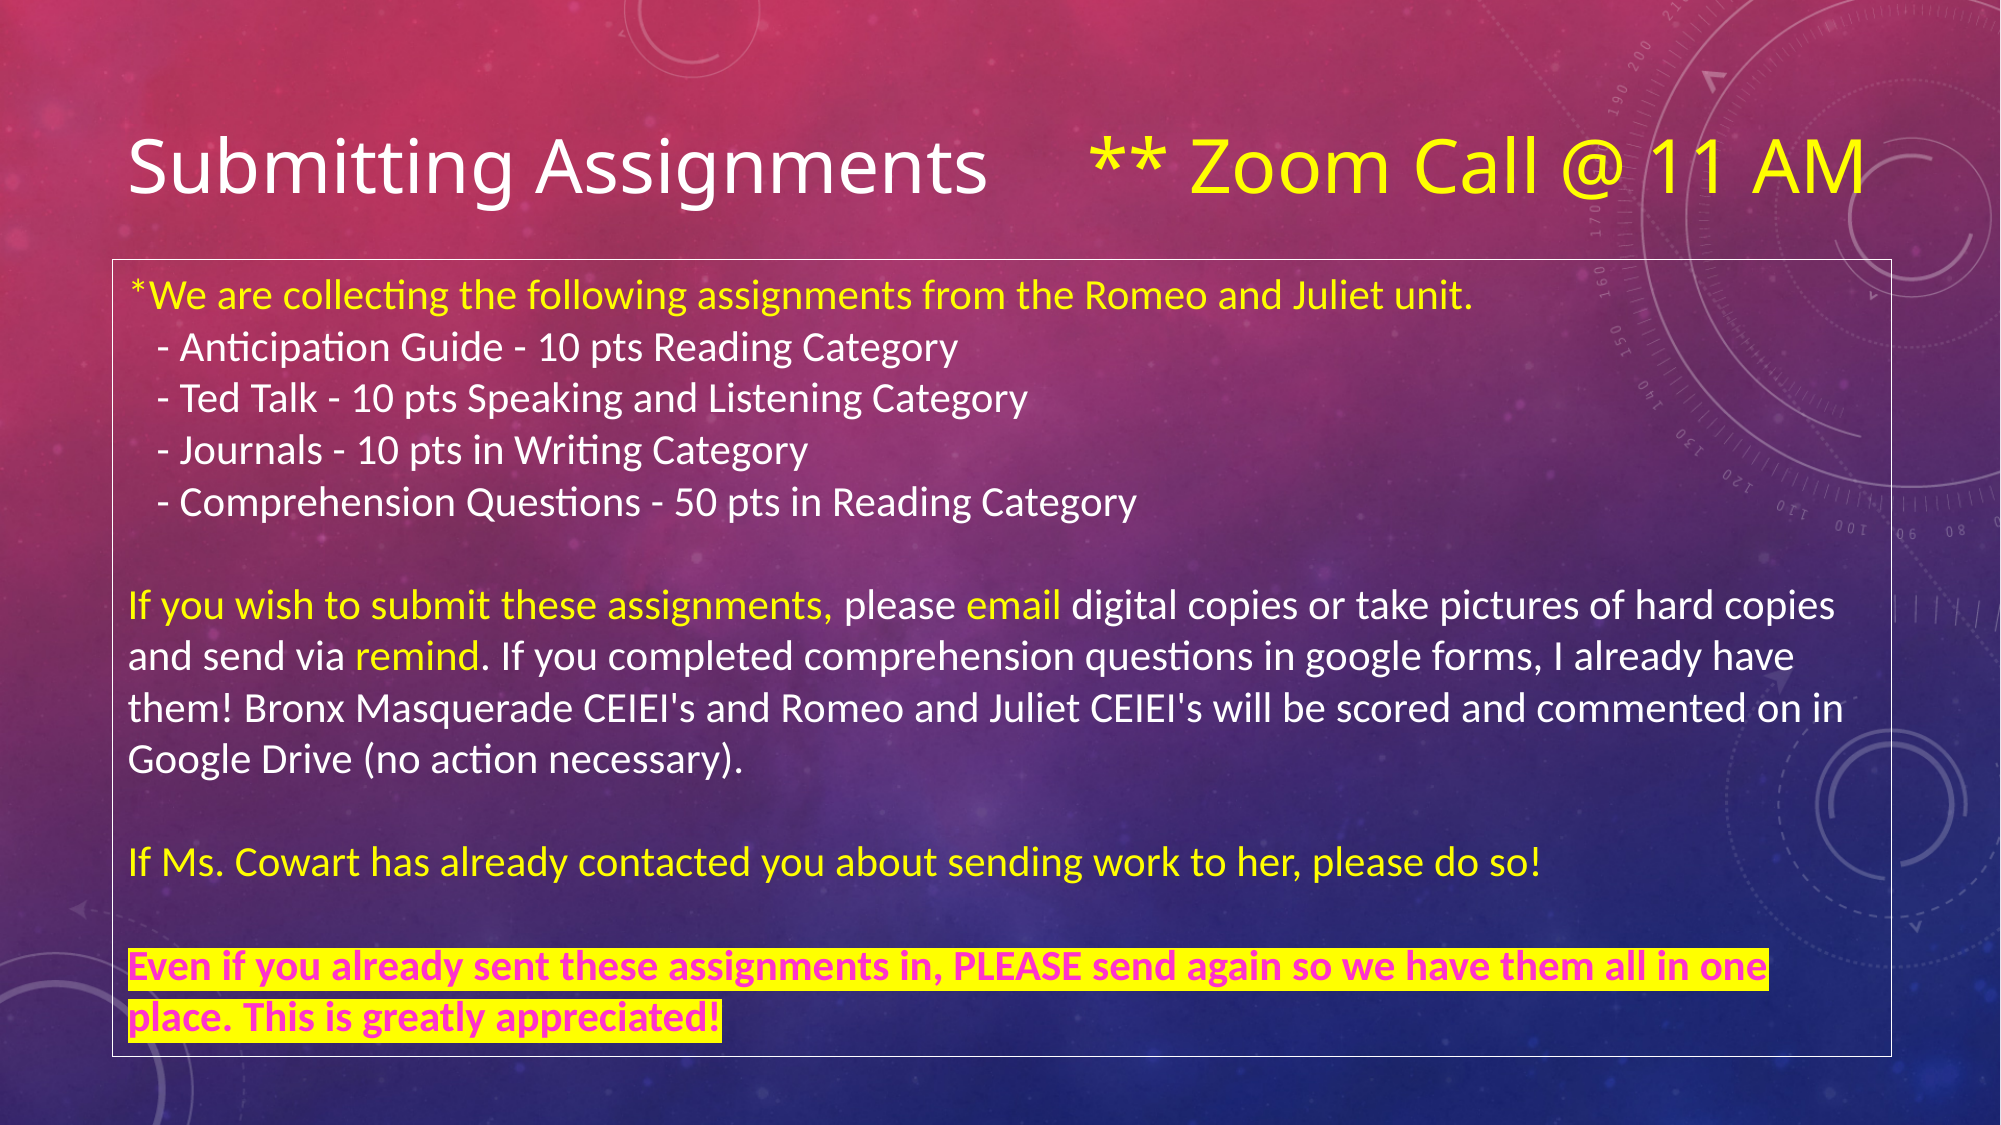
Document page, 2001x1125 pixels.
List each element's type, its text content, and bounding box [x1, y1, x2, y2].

title Submitting Assignments ** Zoom Call @ 11 AM [112, 99, 1892, 229]
list *We are collecting the following assignments from the Romeo and Juliet unit. - Anticipation Guide - 10 pts Reading Category - Ted Talk - 10 pts Speaking and Listening Category - Journals - 10 pts in Writing Category - Comprehension Questions - 50 pts in Reading Category If you wish to submit these assignments, please email digital copies or take pictures of hard copies and send via remind. If you completed comprehension questions in google forms, I already have them! Bronx Masquerade CEIEI's and Romeo and Juliet CEIEI's will be scored and commented on in Google Drive (no action necessary). If Ms. Cowart has already contacted you about sending work to her, please do so! Even if you already sent these assignments in, PLEASE send again so we have them all in one place. This is greatly appreciated! [112, 259, 1892, 1057]
picture [0, 0, 2001, 1125]
